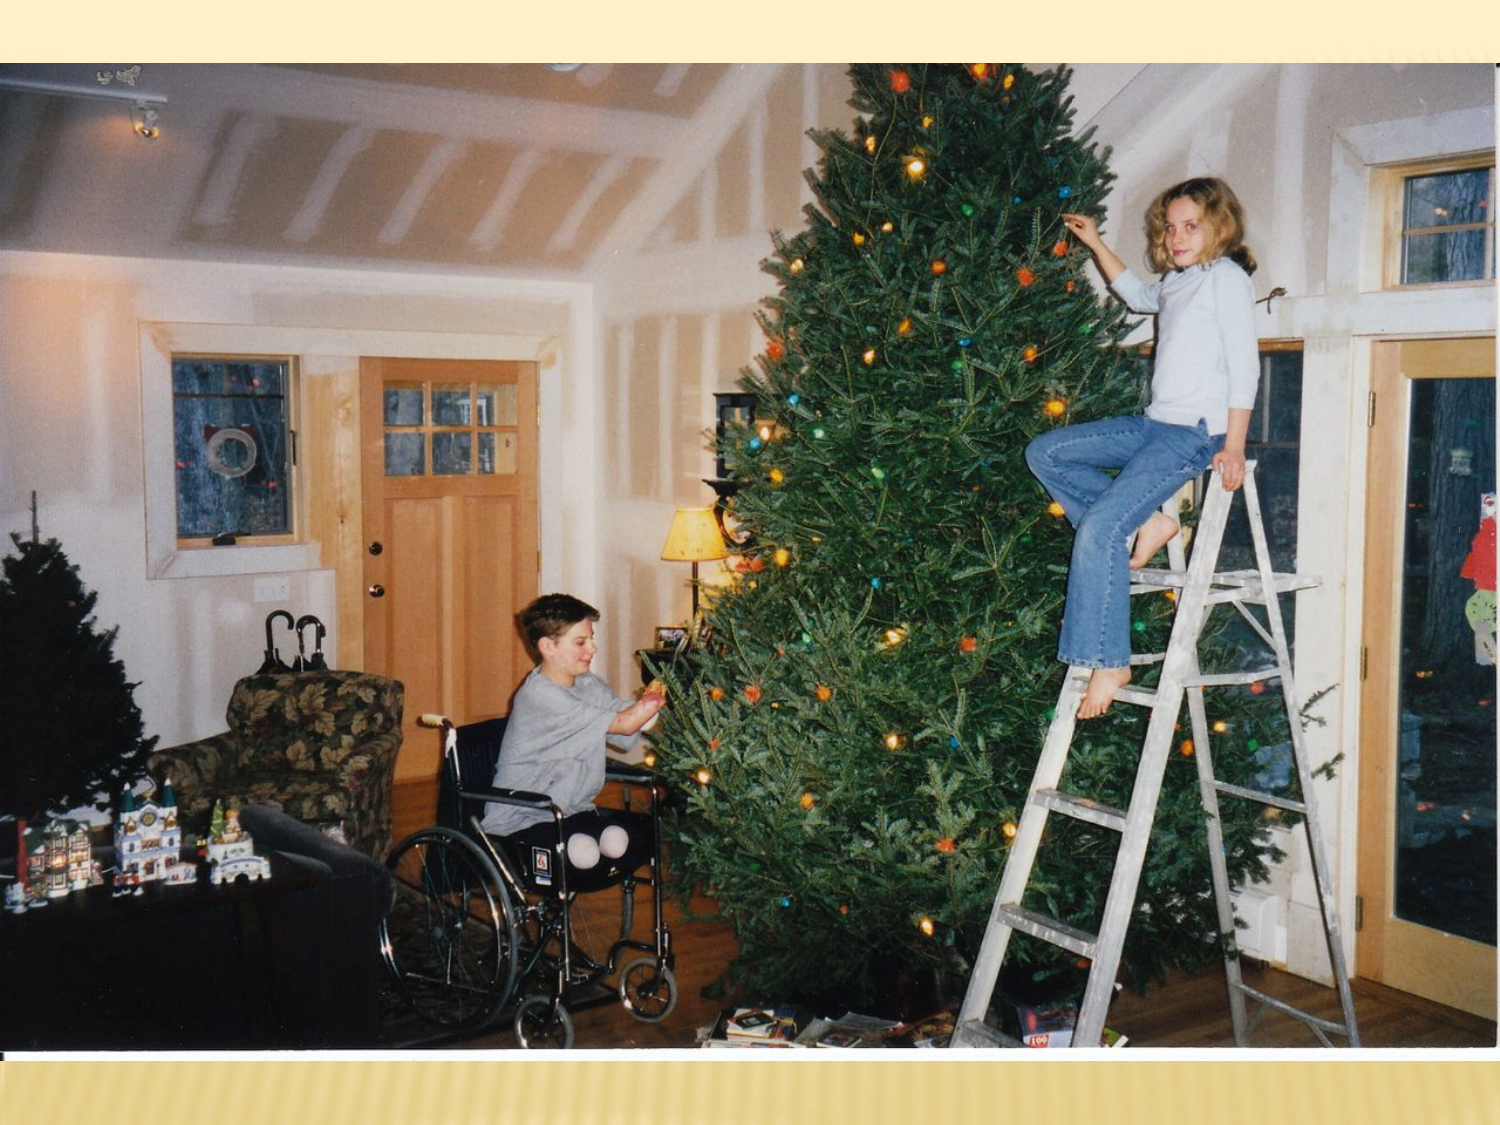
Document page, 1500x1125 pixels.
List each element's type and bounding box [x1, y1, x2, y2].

picture [0, 63, 1500, 1062]
